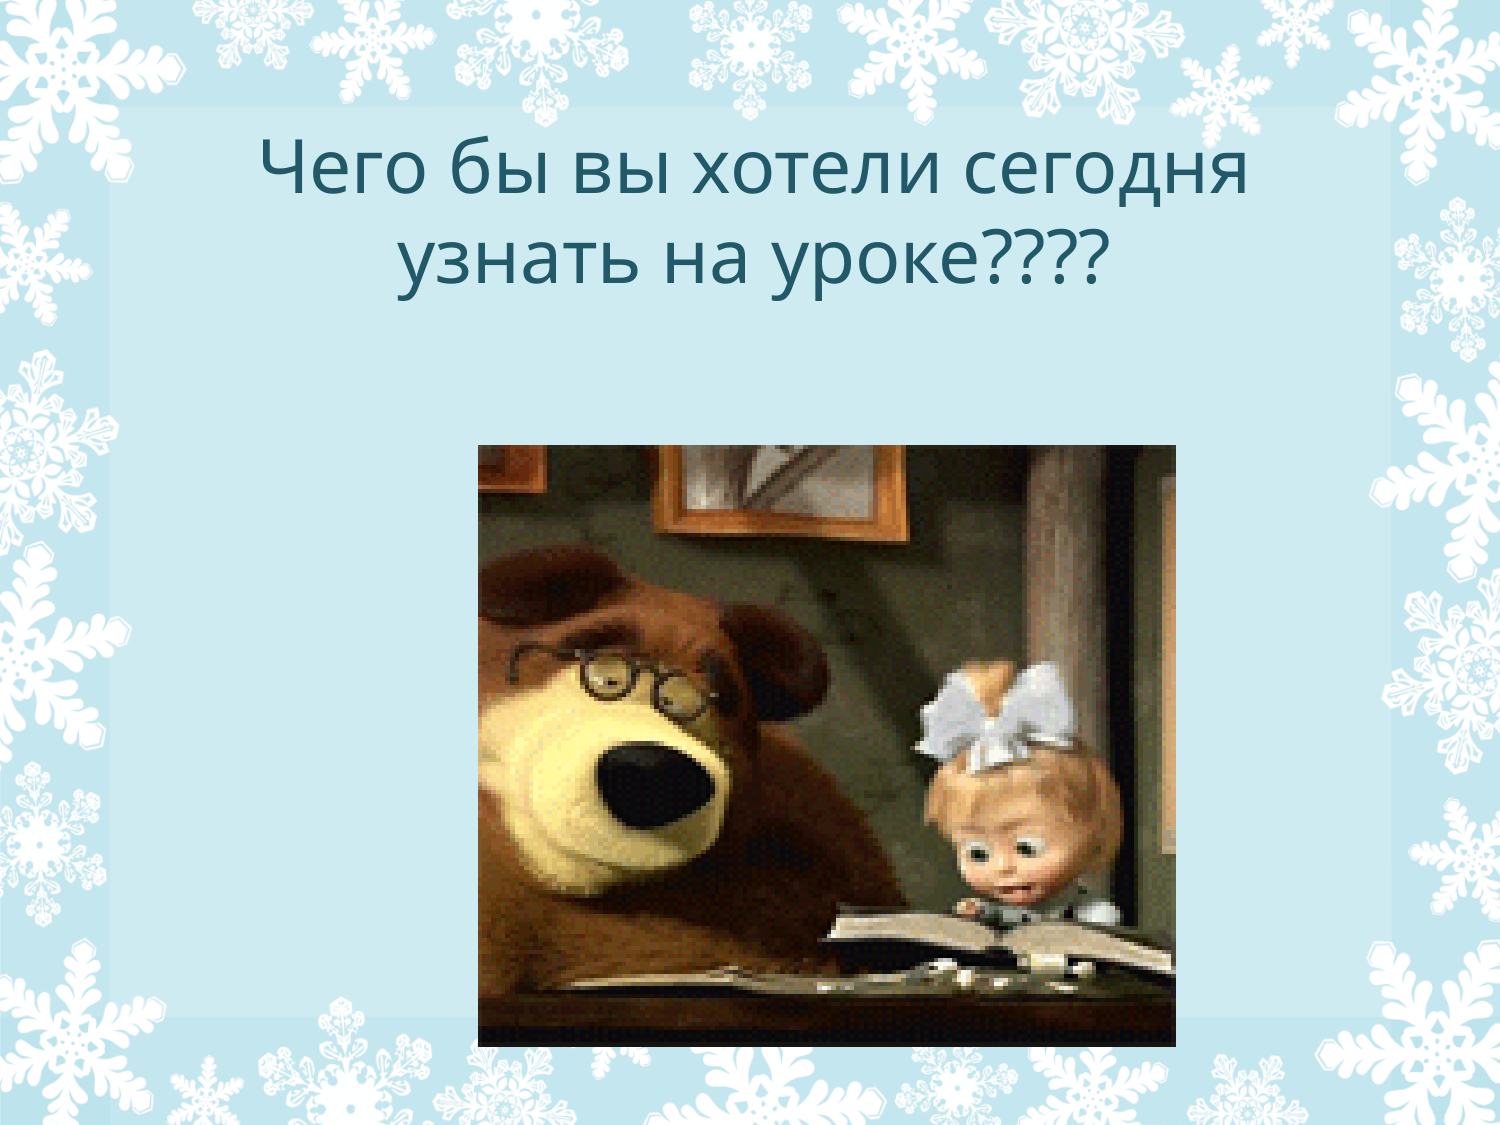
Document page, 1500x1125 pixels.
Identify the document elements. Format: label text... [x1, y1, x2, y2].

title Чего бы вы хотели сегодня узнать на уроке???? [117, 66, 1393, 350]
picture [0, 0, 1500, 1125]
